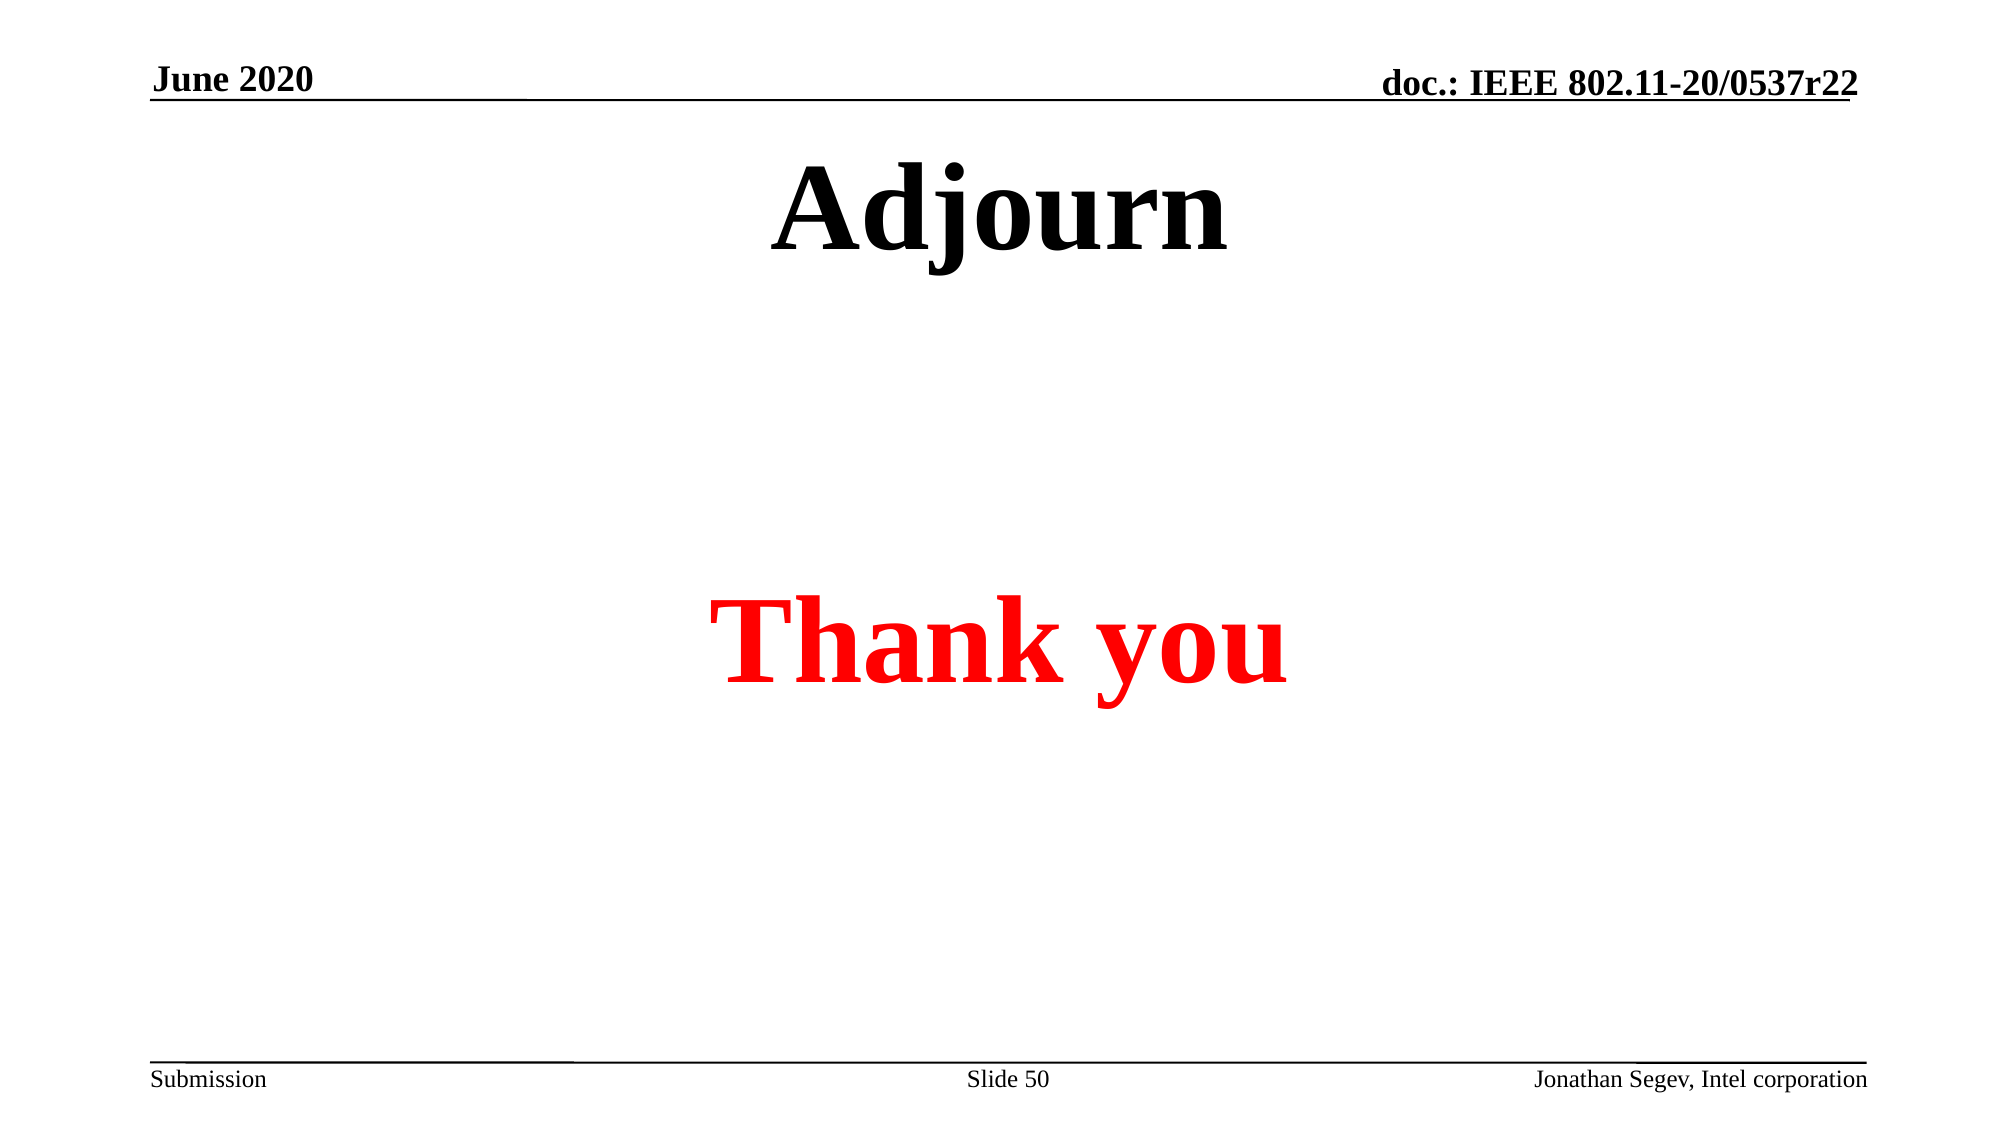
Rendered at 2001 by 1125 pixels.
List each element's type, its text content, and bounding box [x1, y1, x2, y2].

slide_number Slide 50 [950, 1061, 1067, 1123]
footer Jonathan Segev, Intel corporation [1171, 1061, 1869, 1093]
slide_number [152, 54, 563, 100]
title Adjourn [149, 112, 1850, 288]
list Thank you [149, 324, 1850, 1000]
